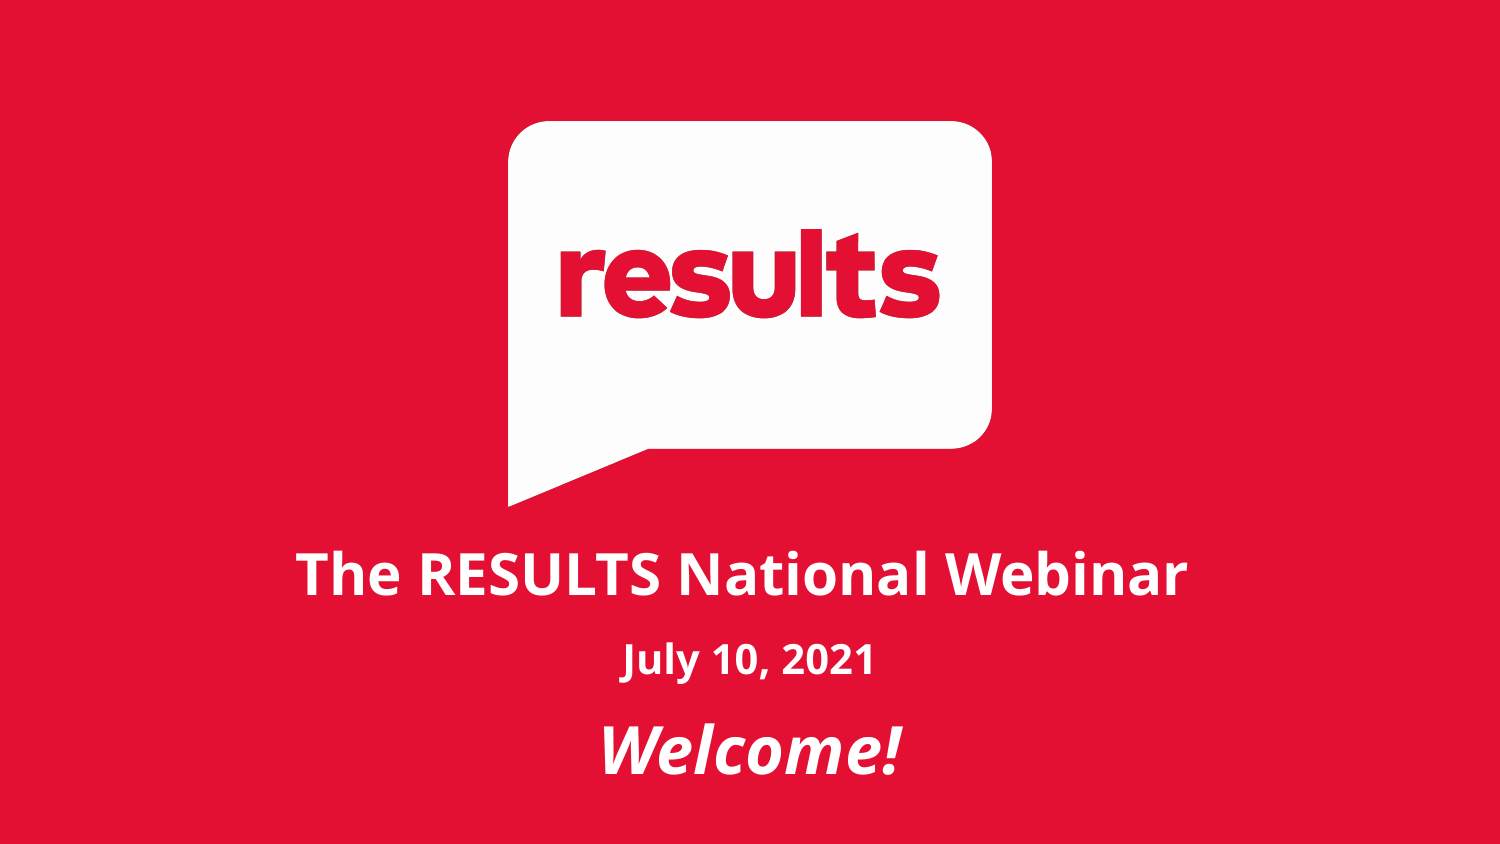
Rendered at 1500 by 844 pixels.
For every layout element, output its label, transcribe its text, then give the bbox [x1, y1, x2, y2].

text_box The RESULTS National Webinar July 10, 2021 Welcome! [35, 435, 1465, 795]
picture [508, 121, 992, 435]
